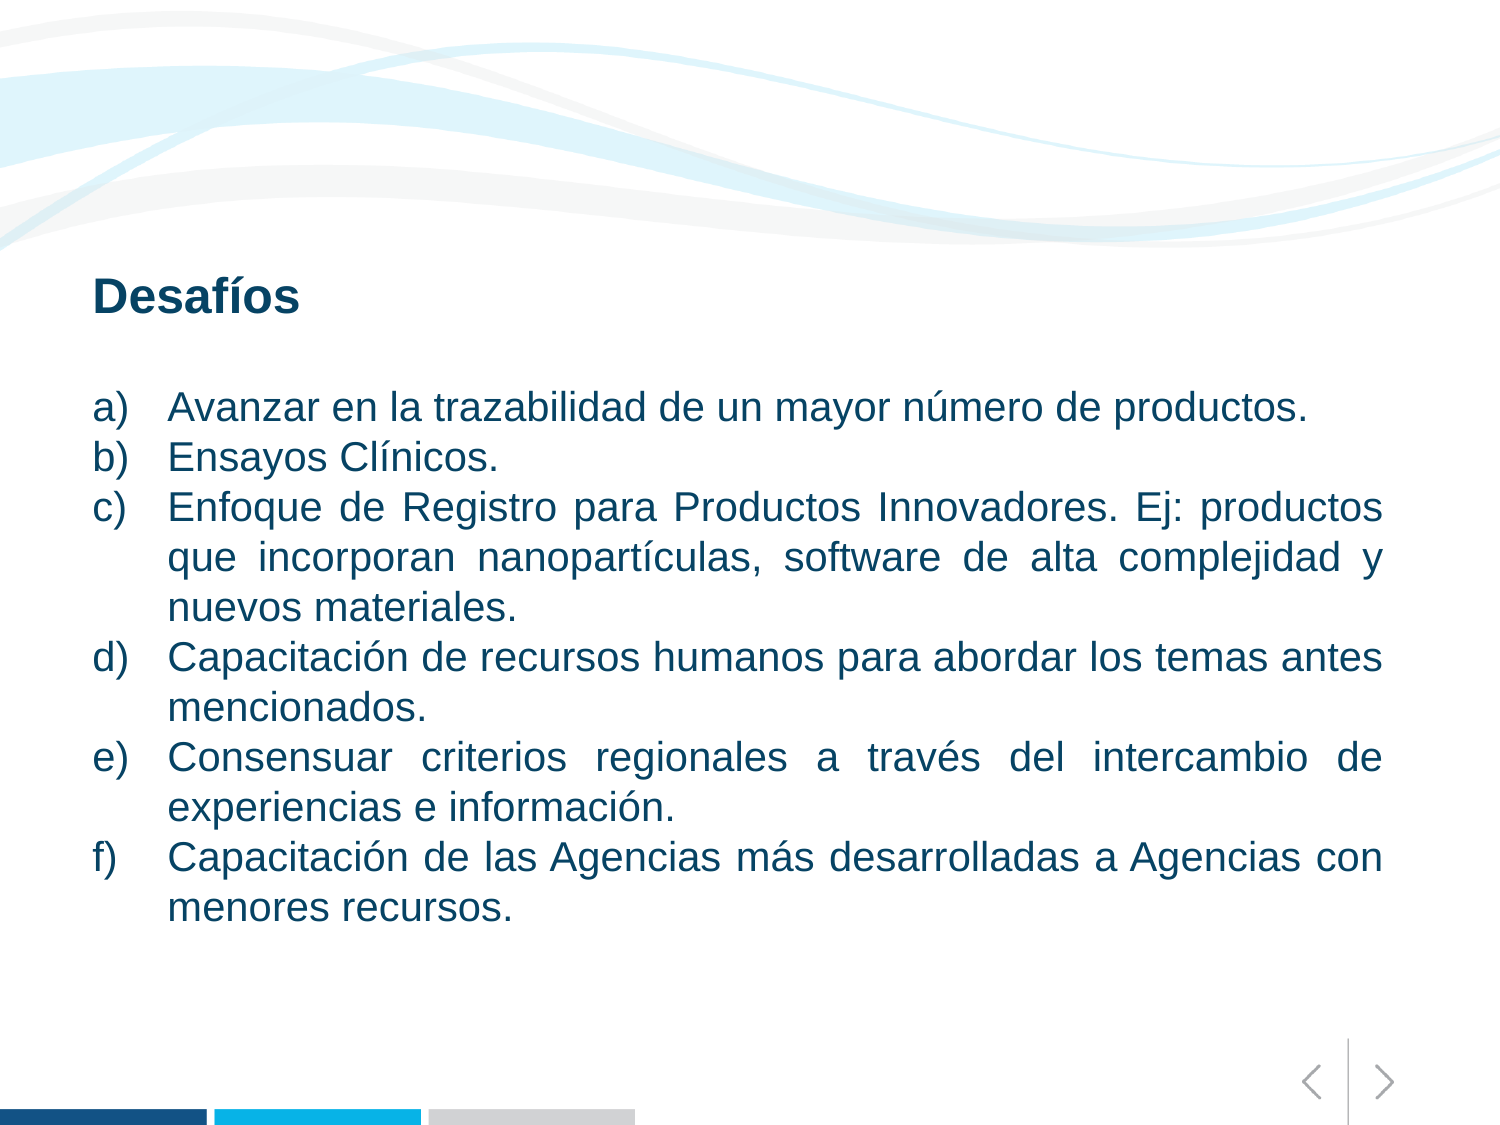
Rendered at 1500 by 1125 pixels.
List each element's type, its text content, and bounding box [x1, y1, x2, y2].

text_box Avanzar en la trazabilidad de un mayor número de productos. Ensayos Clínicos. Enfoque de Registro para Productos Innovadores. Ej: productos que incorporan nanopartículas, software de alta complejidad y nuevos materiales. Capacitación de recursos humanos para abordar los temas antes mencionados. Consensuar criterios regionales a través del intercambio de experiencias e información. Capacitación de las Agencias más desarrolladas a Agencias con menores recursos. [77, 372, 1399, 938]
picture [0, 0, 1500, 1125]
text_box Desafíos [77, 256, 1350, 332]
